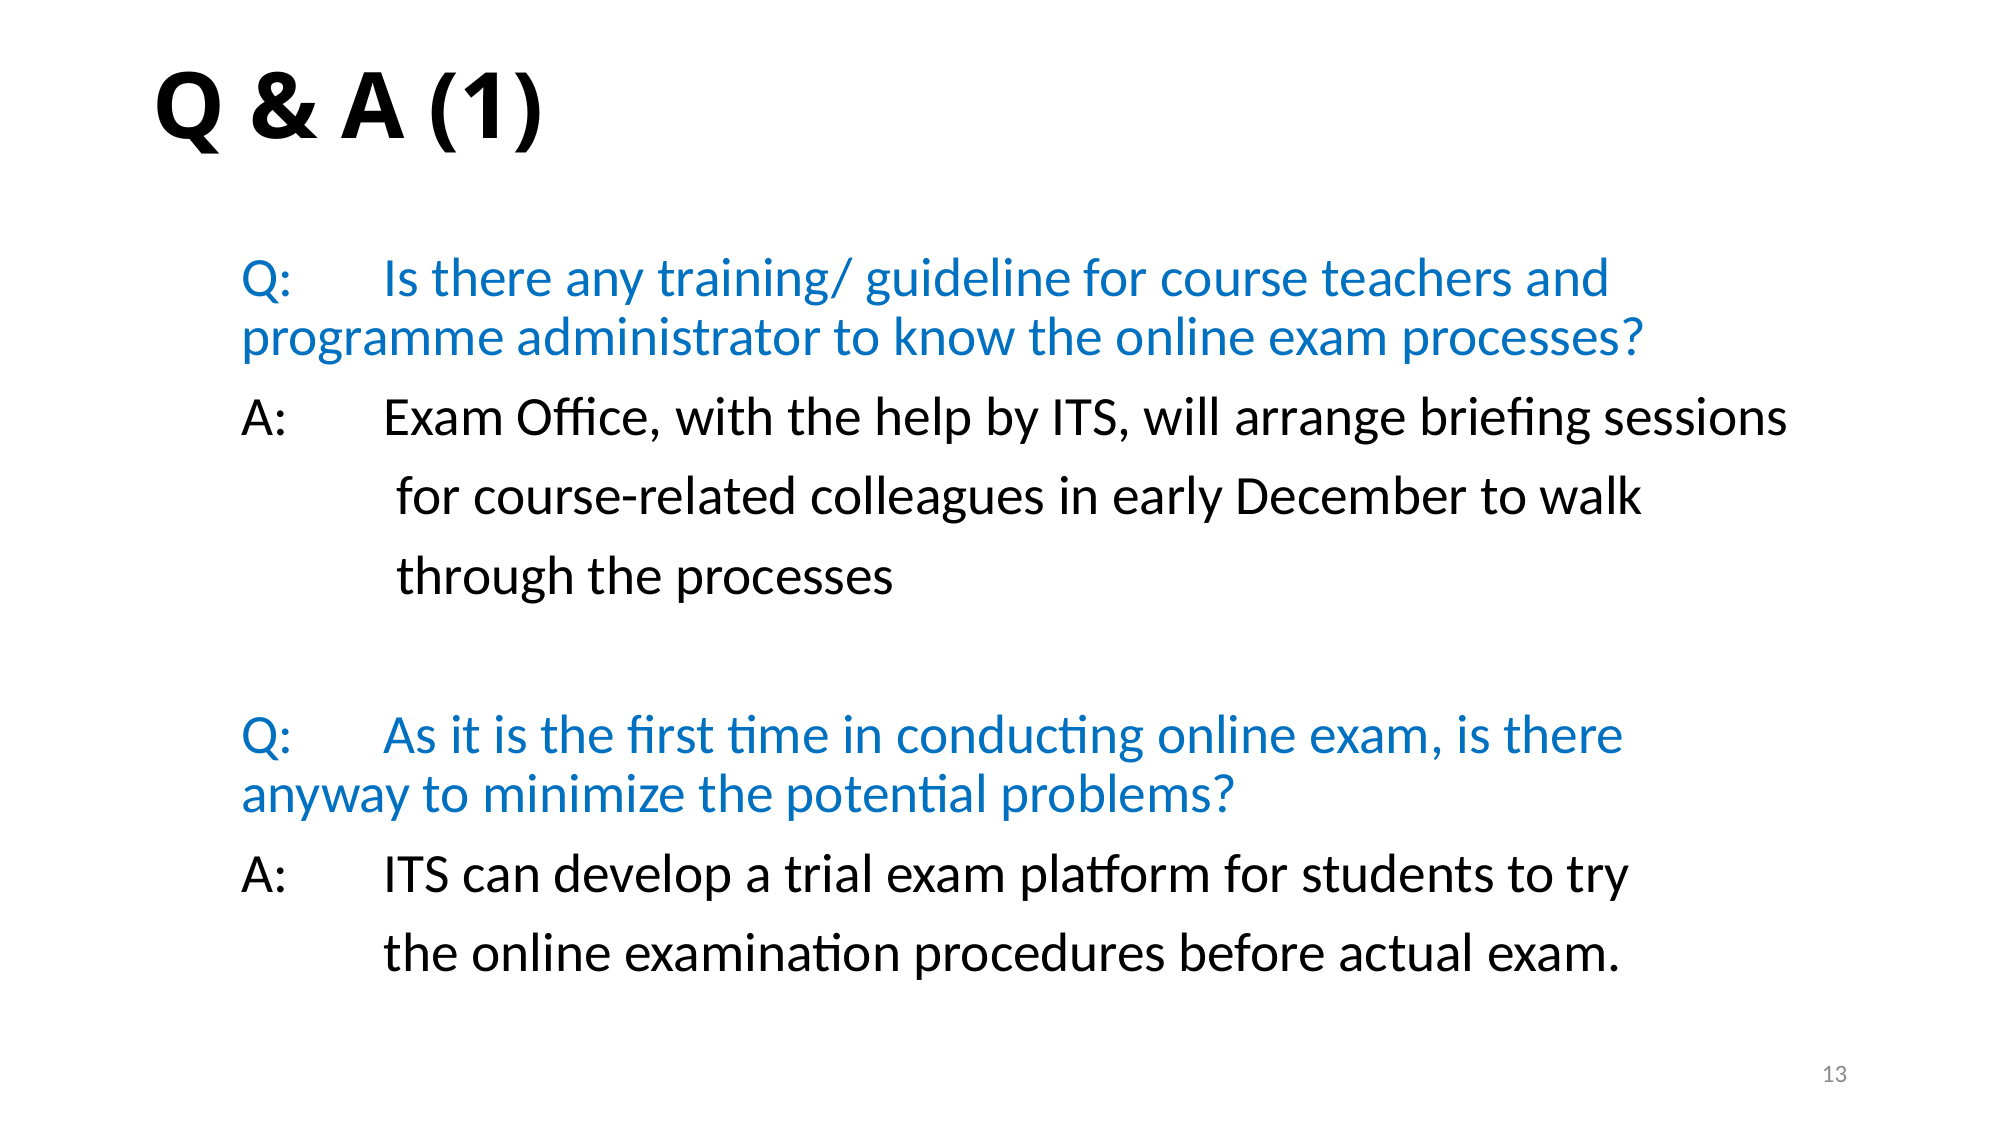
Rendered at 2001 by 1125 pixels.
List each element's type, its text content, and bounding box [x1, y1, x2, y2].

title Q & A (1) [137, 0, 1863, 218]
list Q: Is there any training/ guideline for course teachers and programme administrator to know the online exam processes? A: Exam Office, with the help by ITS, will arrange briefing sessions for course-related colleagues in early December to walk through the processes Q: As it is the first time in conducting online exam, is there anyway to minimize the potential problems? A: ITS can develop a trial exam platform for students to try the online examination procedures before actual exam. [226, 241, 1812, 1020]
slide_number 13 [1412, 1042, 1863, 1103]
